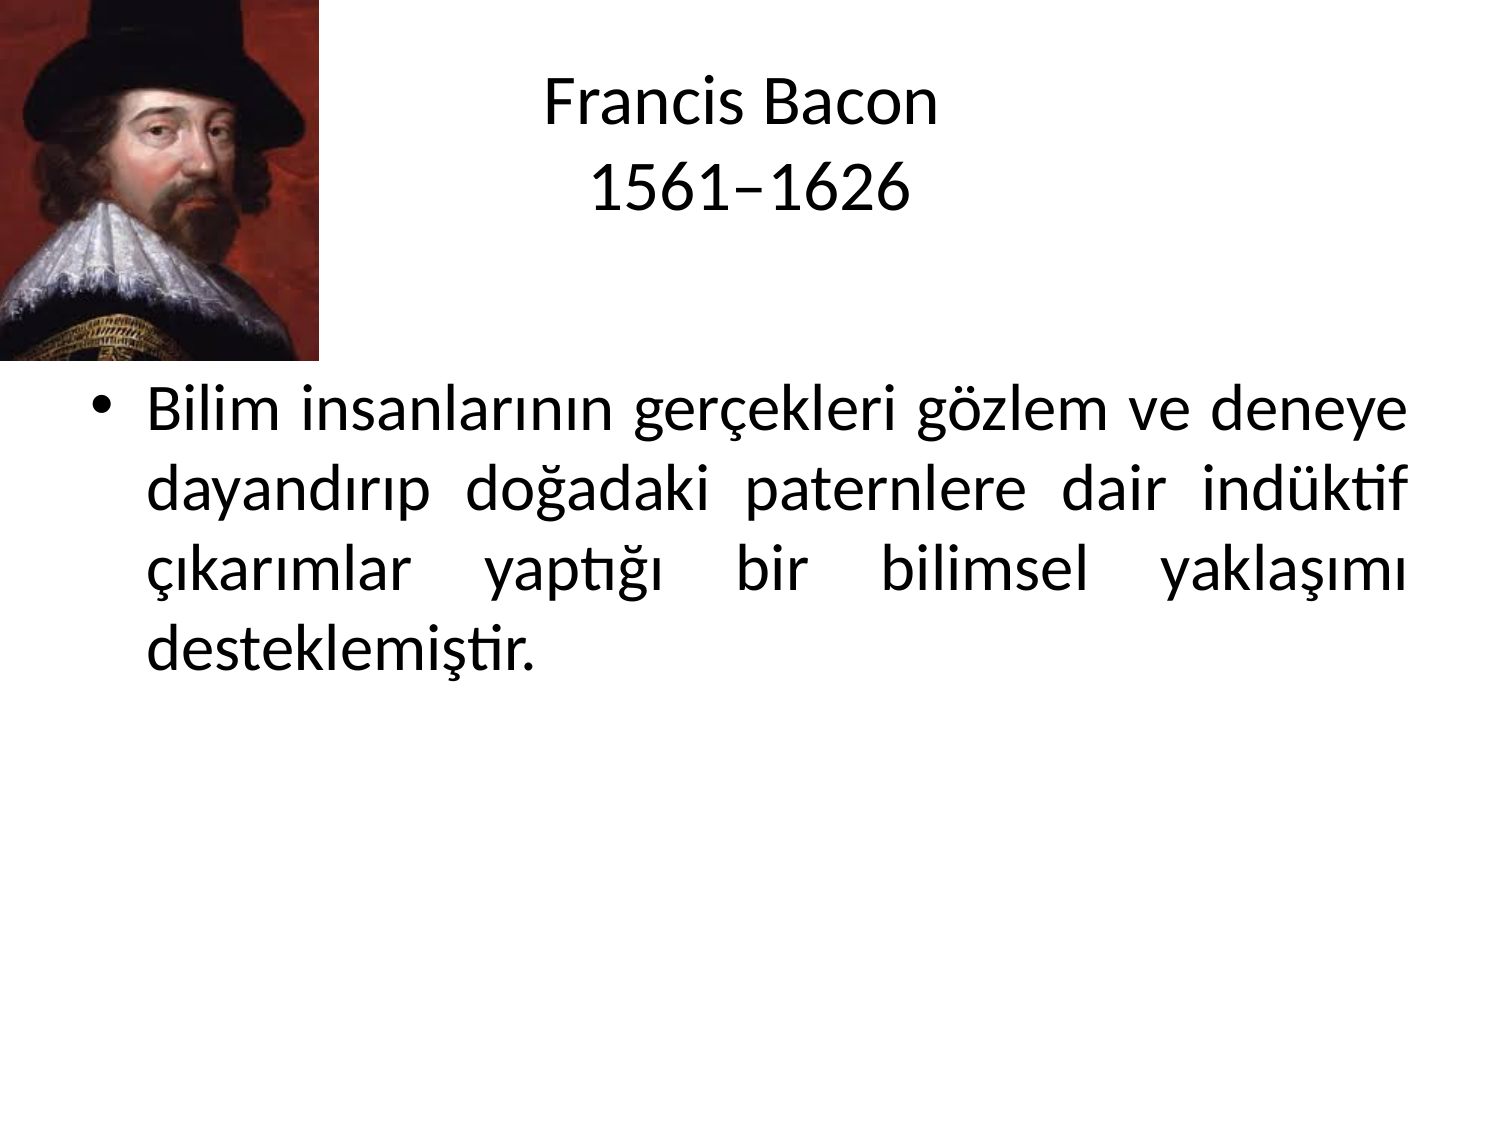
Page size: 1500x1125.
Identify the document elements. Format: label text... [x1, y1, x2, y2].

title Francis Bacon 1561–1626 [323, 45, 1425, 233]
picture [0, 0, 319, 361]
list Bilim insanlarının gerçekleri gözlem ve deneye dayandırıp doğadaki paternlere dair indüktif çıkarımlar yaptığı bir bilimsel yaklaşımı desteklemiştir. [75, 262, 1425, 1005]
